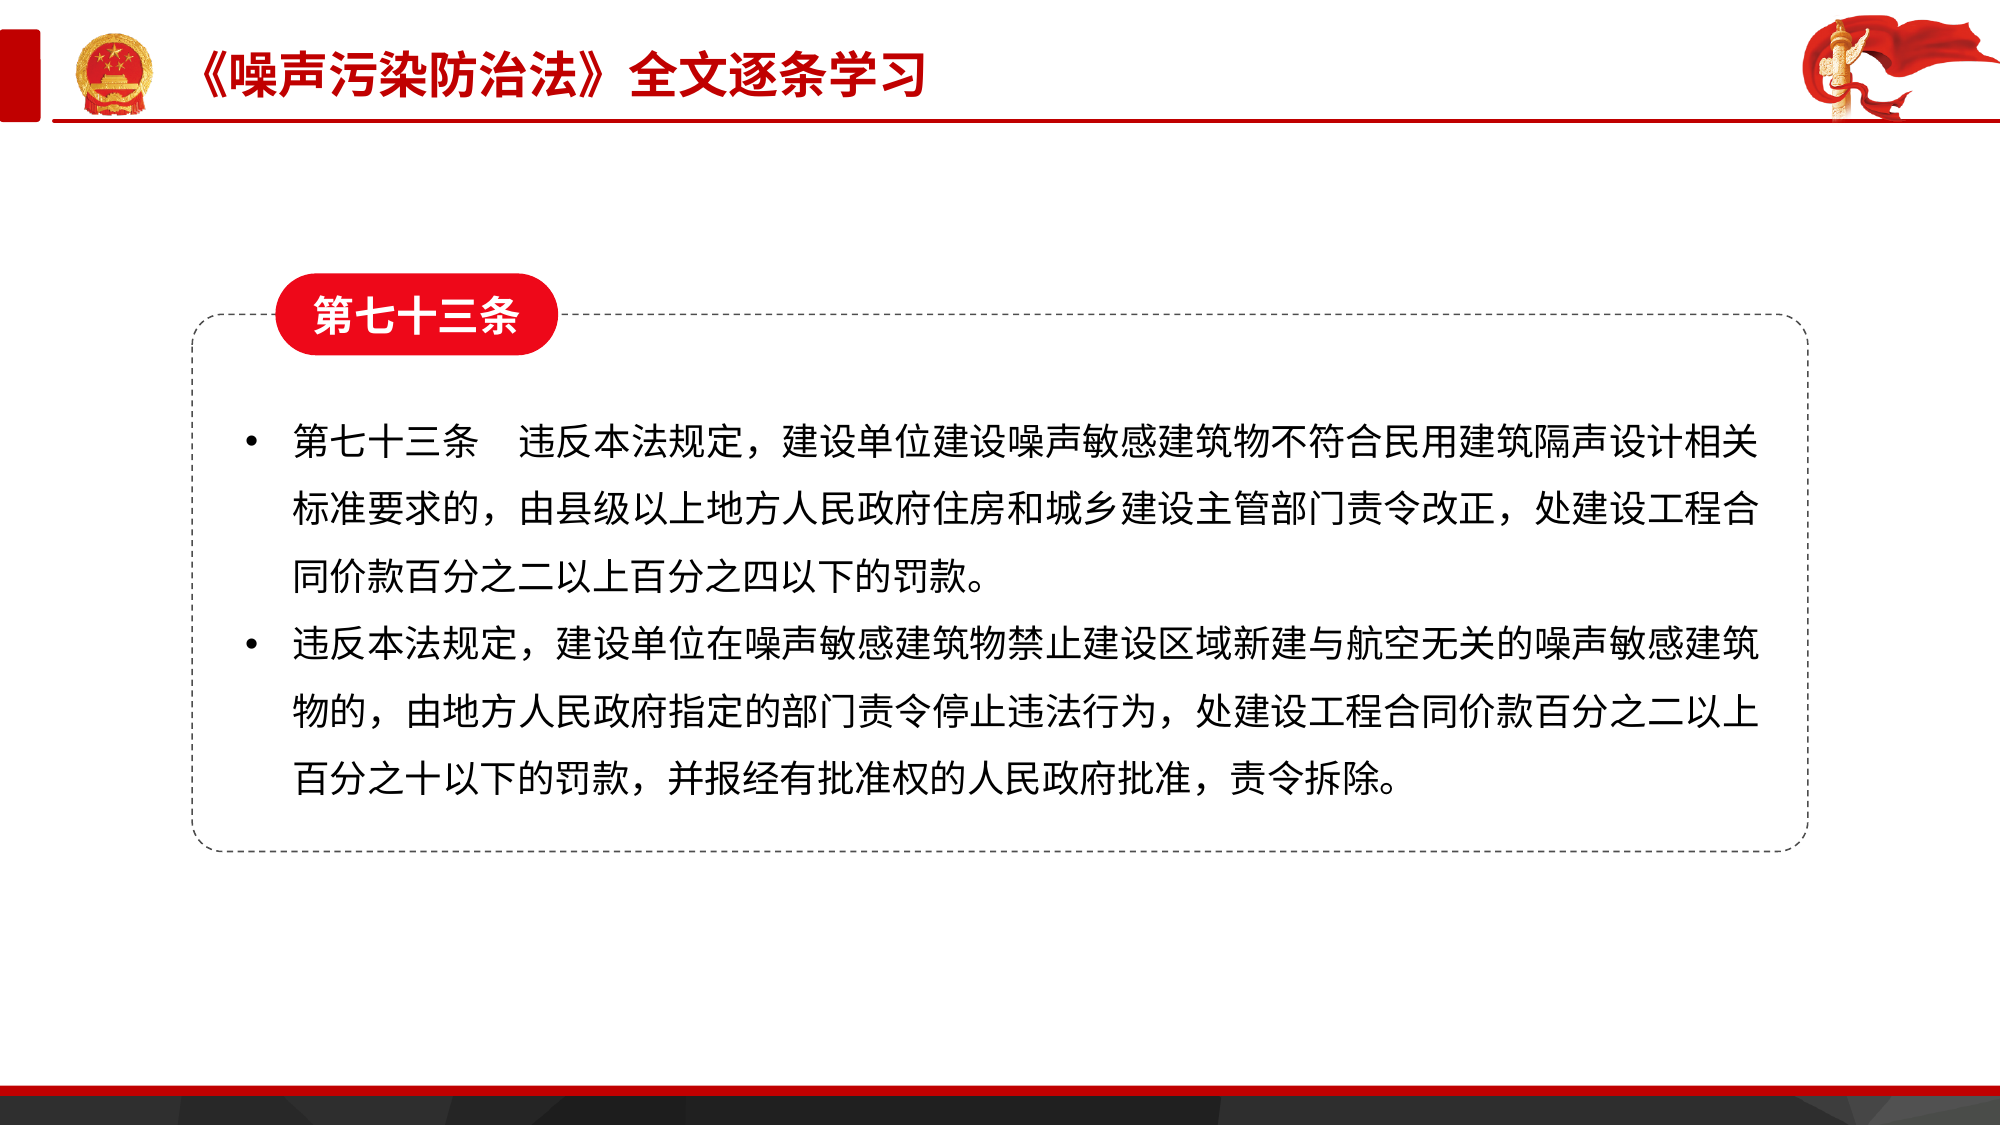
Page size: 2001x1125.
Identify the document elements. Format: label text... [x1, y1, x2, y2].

text_box 《噪声污染防治法》全文逐条学习 [163, 39, 953, 115]
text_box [192, 273, 1808, 852]
text_box [0, 30, 40, 122]
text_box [0, 1085, 2000, 1125]
picture [1802, 13, 2000, 128]
picture [74, 31, 154, 118]
